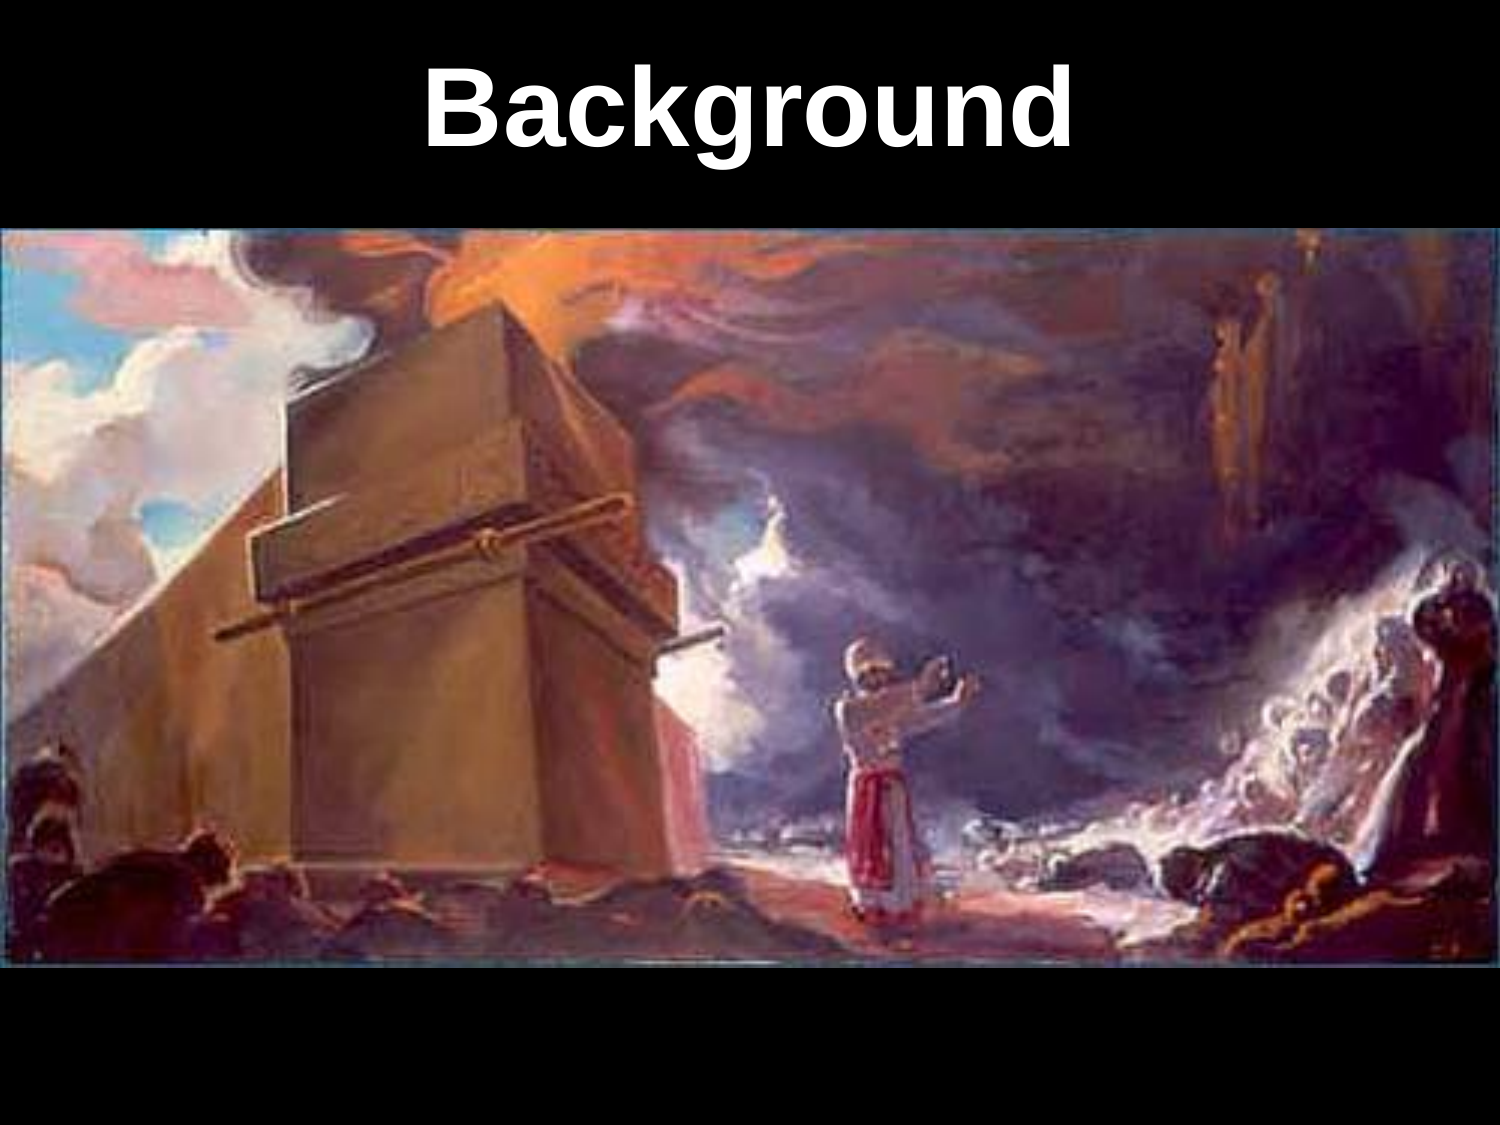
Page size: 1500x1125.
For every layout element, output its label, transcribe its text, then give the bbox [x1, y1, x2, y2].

picture [0, 228, 1500, 968]
title Background [0, 38, 1500, 165]
